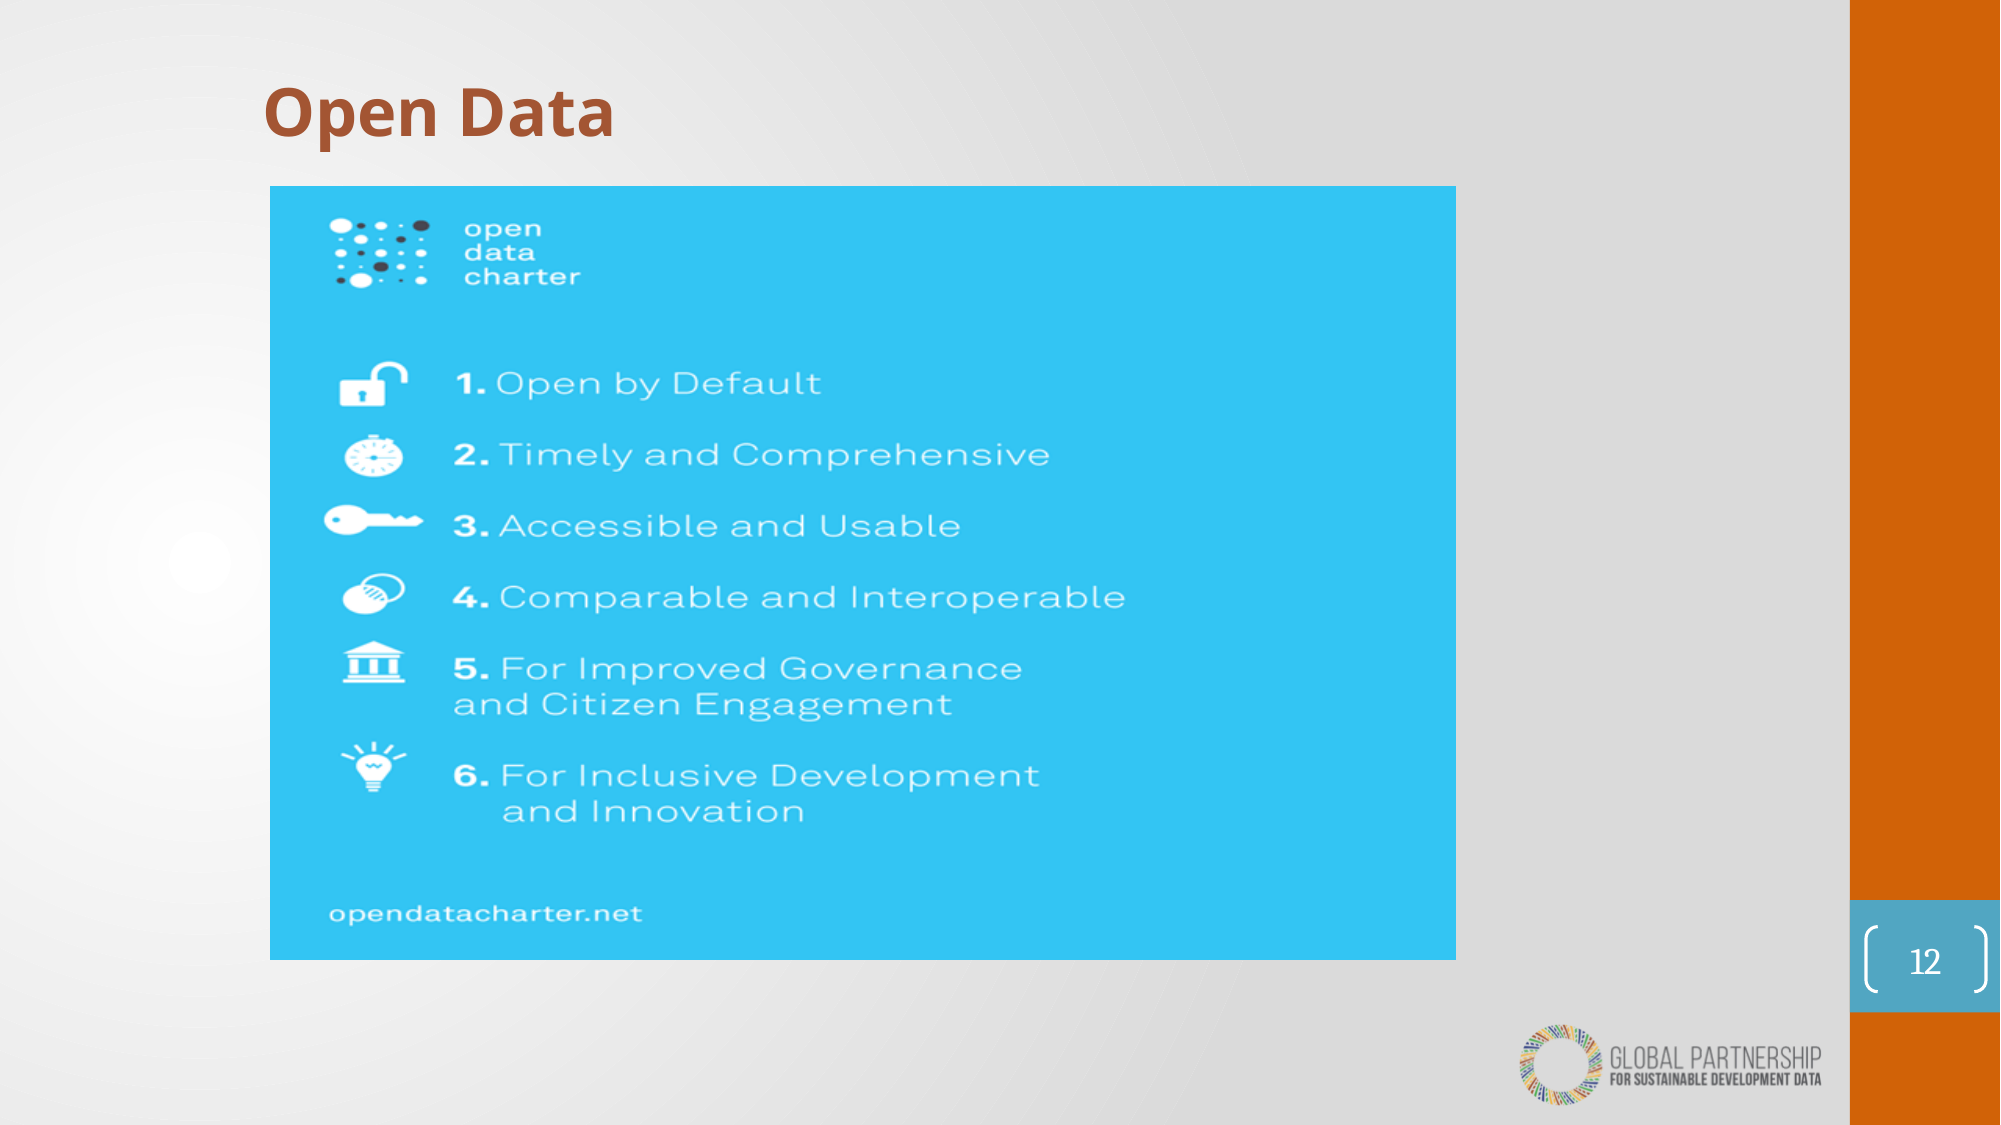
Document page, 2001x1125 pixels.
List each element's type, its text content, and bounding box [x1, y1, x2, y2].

picture [270, 186, 1456, 960]
text_box Open Data [247, 61, 1546, 158]
picture [1518, 1023, 1823, 1107]
text_box 12 [1865, 926, 1987, 992]
